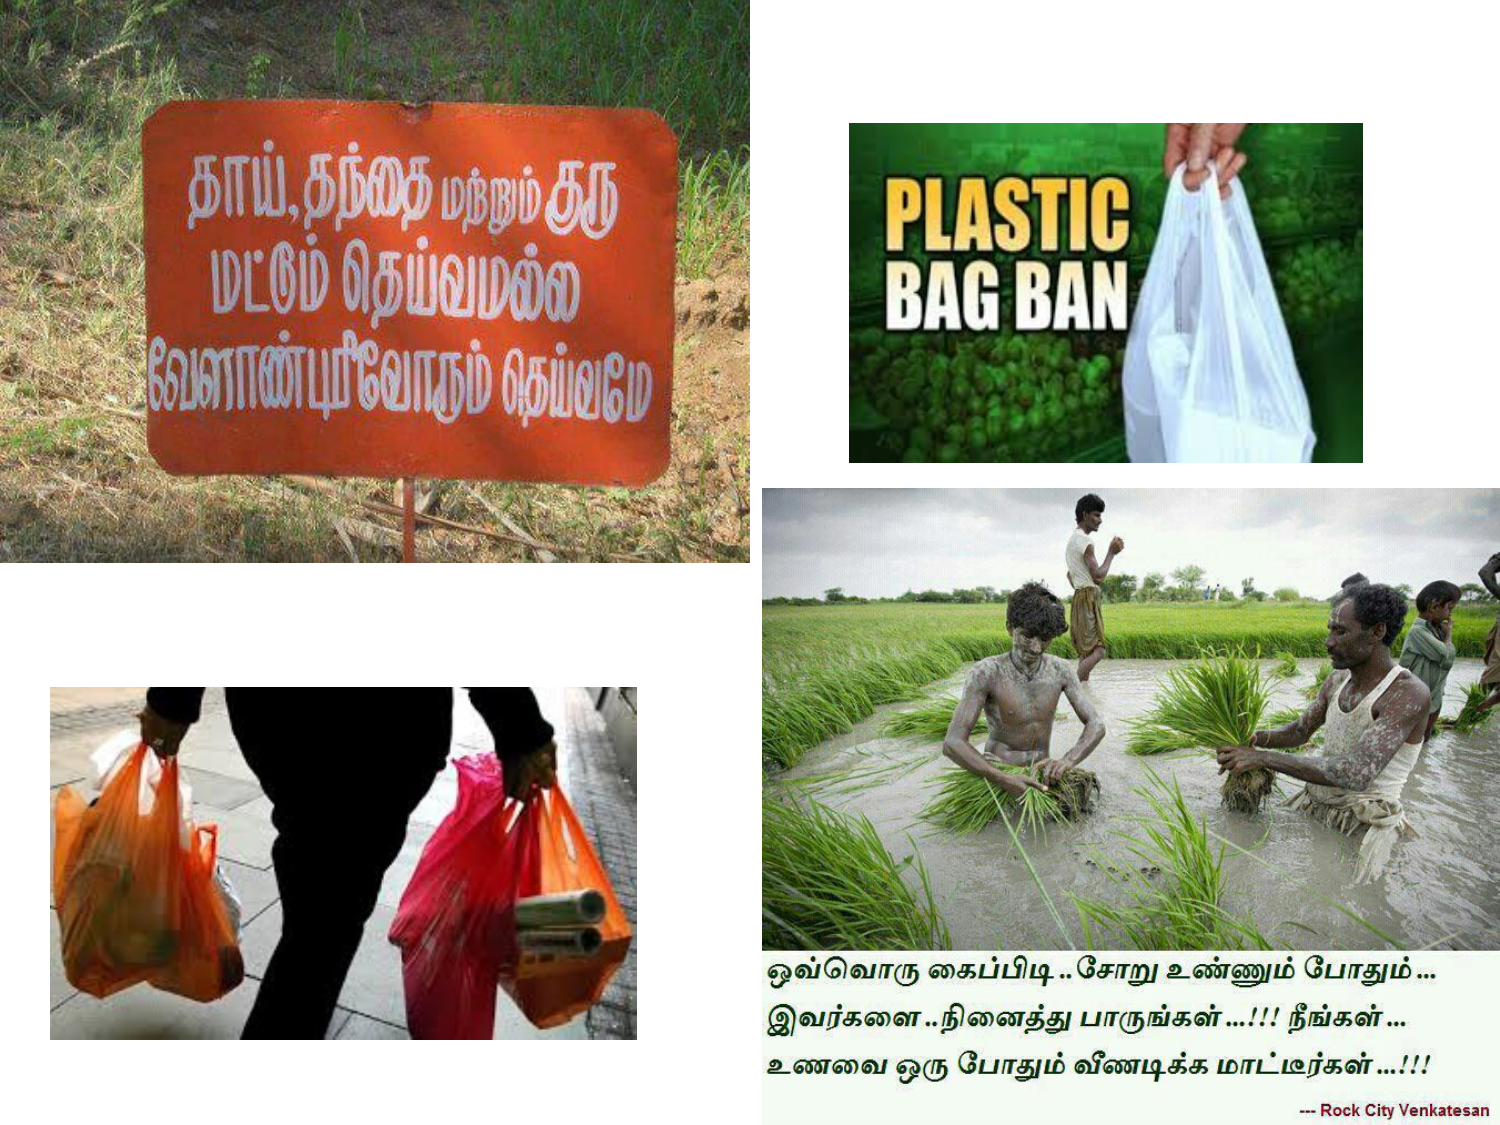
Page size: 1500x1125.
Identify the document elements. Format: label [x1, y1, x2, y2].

picture [849, 122, 1363, 463]
picture [762, 488, 1500, 1125]
list [0, 0, 751, 563]
picture [49, 687, 637, 1040]
